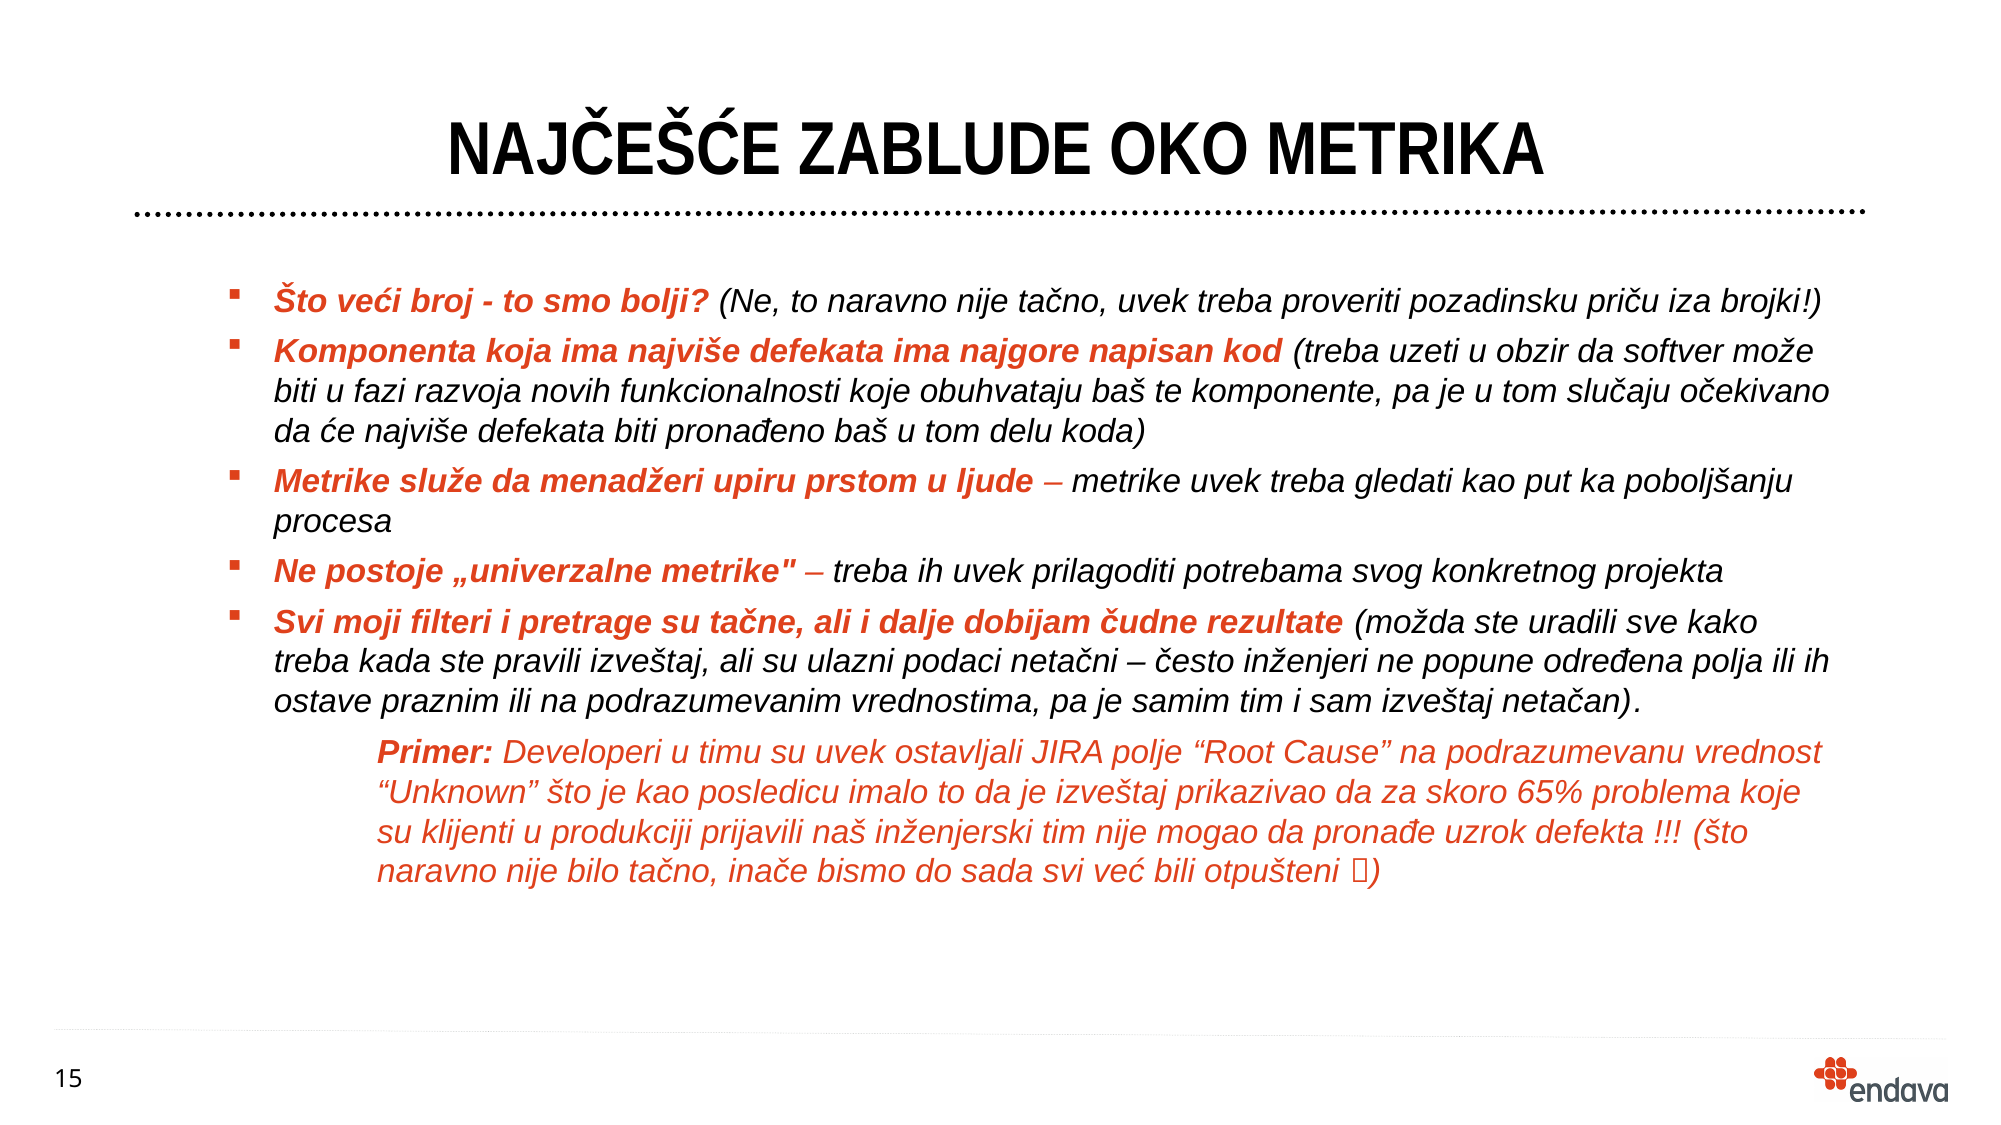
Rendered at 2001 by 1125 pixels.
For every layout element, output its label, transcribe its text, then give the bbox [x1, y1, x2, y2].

text_box Što veći broj - to smo bolji? (Ne, to naravno nije tačno, uvek treba proveriti pozadinsku priču iza brojki!) Komponenta koja ima najviše defekata ima najgore napisan kod (treba uzeti u obzir da softver može biti u fazi razvoja novih funkcionalnosti koje obuhvataju baš te komponente, pa je u tom slučaju očekivano da će najviše defekata biti pronađeno baš u tom delu koda) Metrike služe da menadžeri upiru prstom u ljude – metrike uvek treba gledati kao put ka poboljšanju procesa Ne postoje „univerzalne metrike" – treba ih uvek prilagoditi potrebama svog konkretnog projekta Svi moji filteri i pretrage su tačne, ali i dalje dobijam čudne rezultate (možda ste uradili sve kako treba kada ste pravili izveštaj, ali su ulazni podaci netačni – često inženjeri ne popune određena polja ili ih ostave praznim ili na podrazumevanim vrednostima, pa je samim tim i sam izveštaj netačan). Primer: Developeri u timu su uvek ostavljali JIRA polje “Root Cause” na podrazumevanu vrednost “Unknown” što je kao posledicu imalo to da je izveštaj prikazivao da za skoro 65% problema koje su klijenti u produkciji prijavili naš inženjerski tim nije mogao da pronađe uzrok defekta !!! (što naravno nije bilo tačno, inače bismo do sada svi već bili otpušteni ) [227, 278, 1840, 890]
title najčešće zablude oko metrika [198, 26, 1812, 195]
picture [1814, 1057, 1948, 1102]
